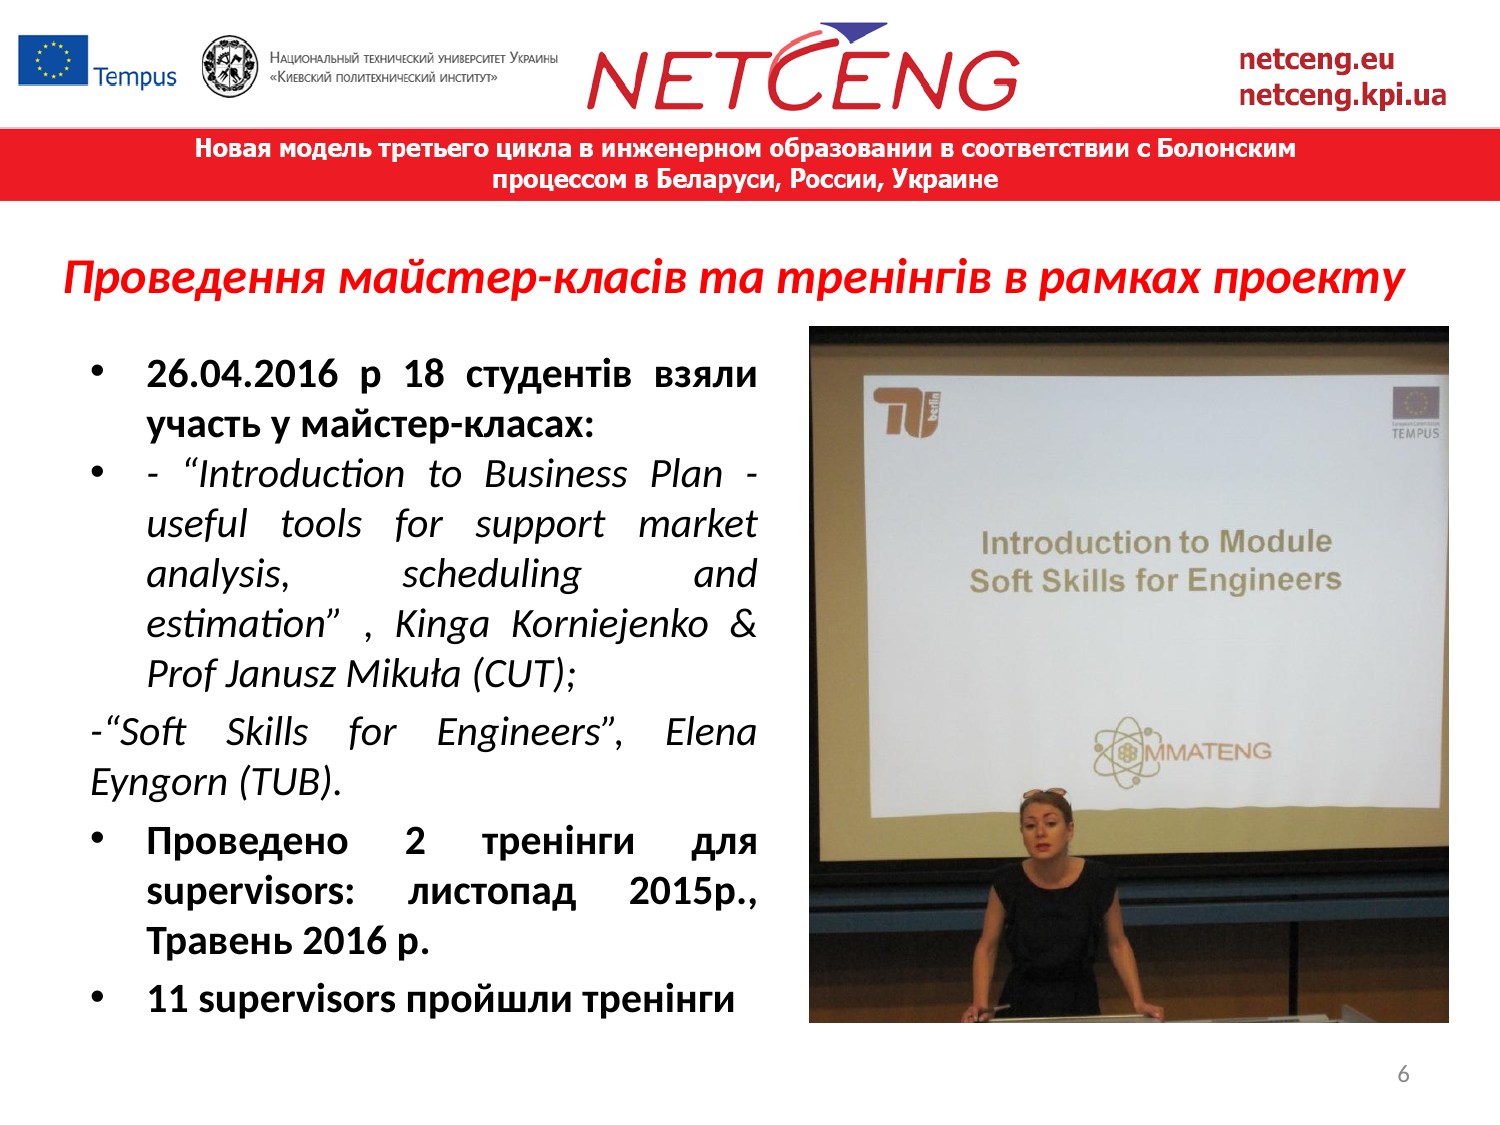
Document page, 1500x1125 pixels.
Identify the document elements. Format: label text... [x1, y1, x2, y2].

picture [0, 0, 1500, 1125]
list 26.04.2016 р 18 студентів взяли участь у майстер-класах: - “Introduction to Business Plan - useful tools for support market analysis, scheduling and estimation” , Kinga Korniejenko & Prof Janusz Mikuła (CUT); -“Soft Skills for Engineers”, Elena Eyngorn (TUB). Проведено 2 тренінги для supervisors: листопад 2015р., Травень 2016 р. 11 supervisors пройшли тренінги [75, 338, 774, 1005]
slide_number 6 [1074, 1042, 1425, 1103]
title Проведення майстер-класів та тренінгів в рамках проекту [41, 208, 1427, 338]
